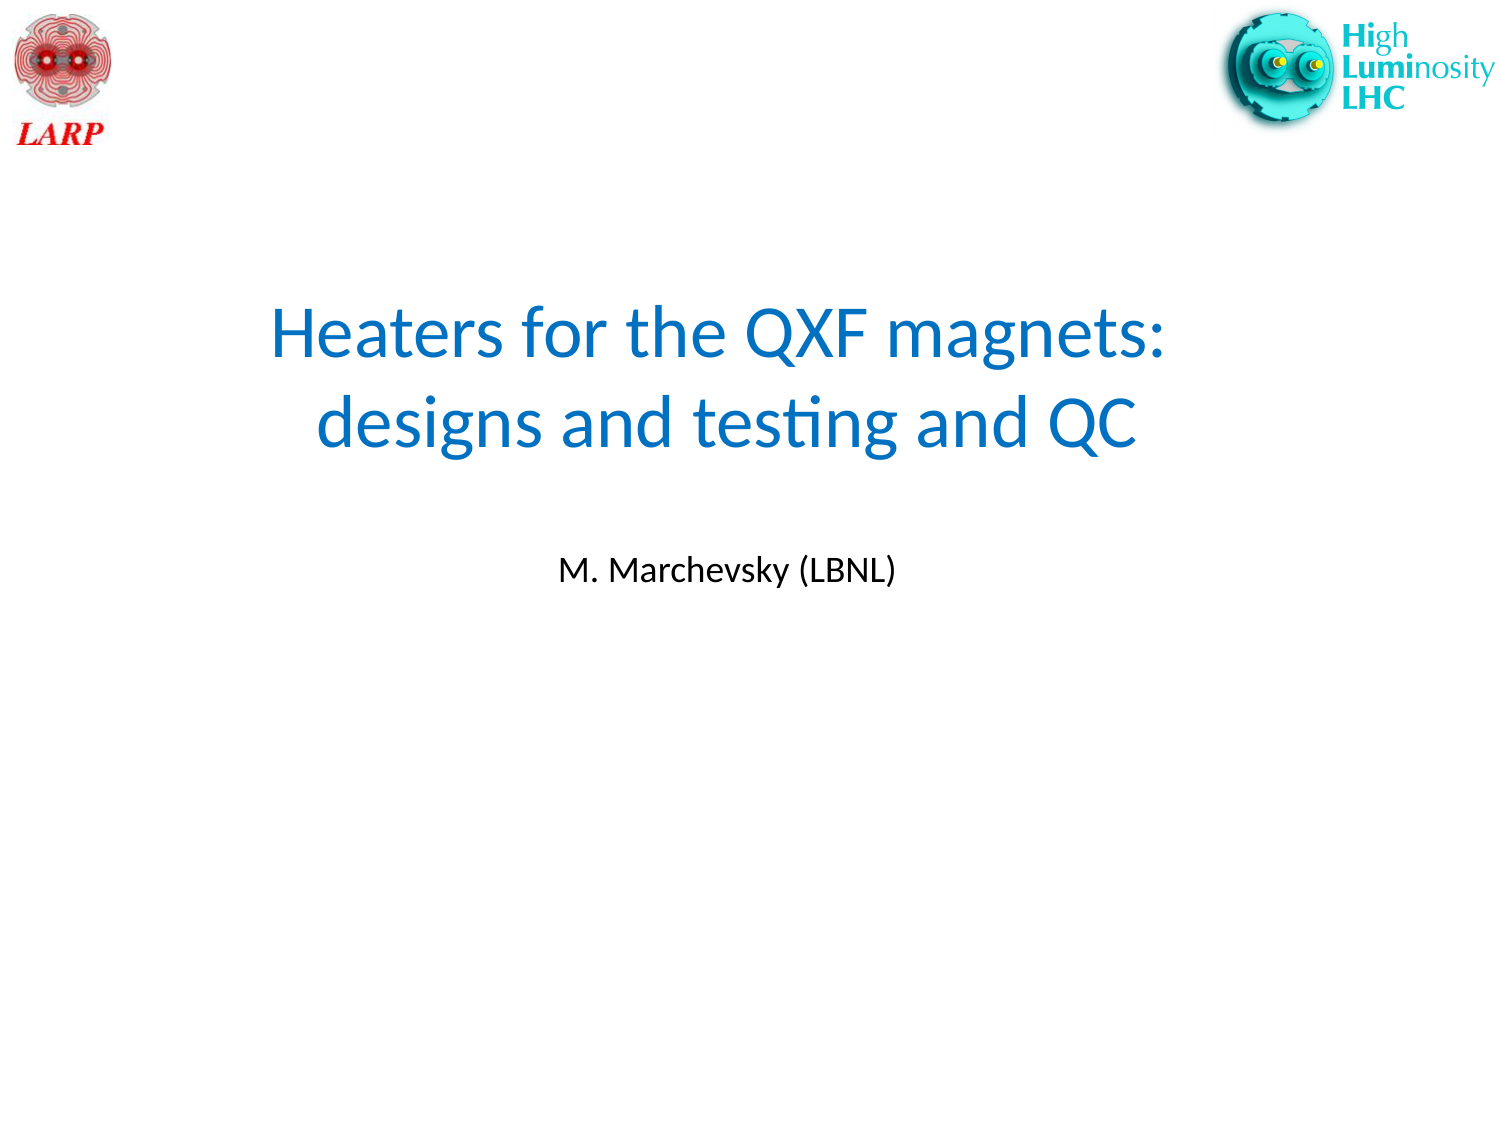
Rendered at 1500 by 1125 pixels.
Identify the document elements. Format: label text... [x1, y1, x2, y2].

picture [12, 14, 112, 145]
text_box Heaters for the QXF magnets: designs and testing and QC [133, 274, 1322, 470]
text_box M. Marchevsky (LBNL) [543, 537, 913, 598]
picture [1212, 1, 1495, 138]
